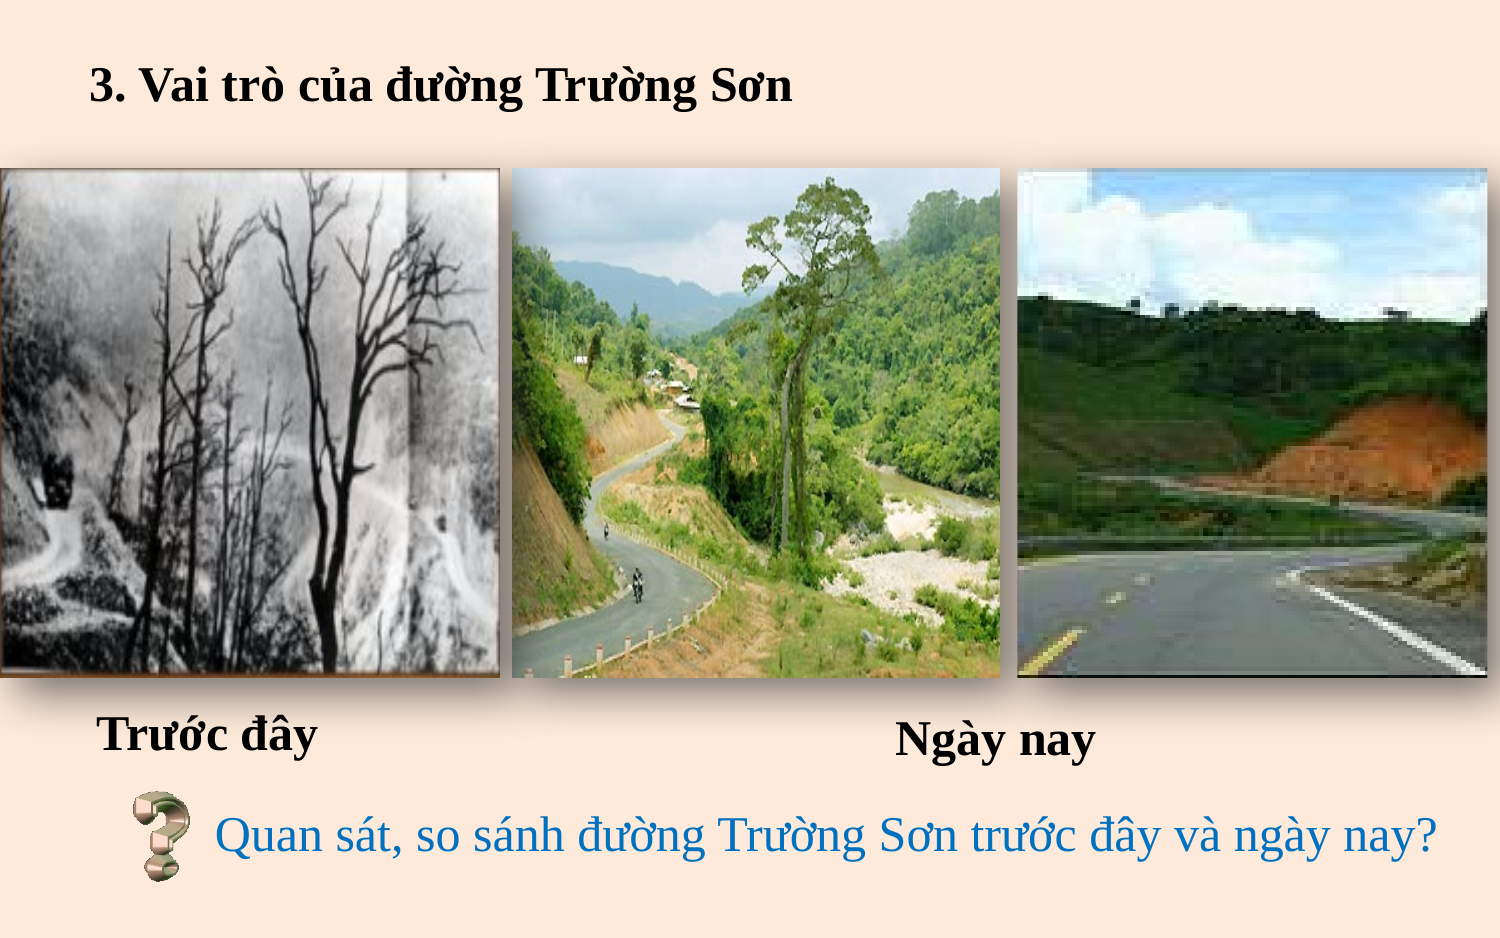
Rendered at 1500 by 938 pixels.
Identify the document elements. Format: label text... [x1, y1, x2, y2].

text_box Ngày nay [880, 697, 1119, 773]
picture [0, 168, 501, 678]
picture [512, 168, 1000, 678]
text_box Quan sát, so sánh đường Trường Sơn trước đây và ngày nay? [229, 793, 1488, 869]
picture [1017, 168, 1488, 678]
picture [99, 778, 226, 894]
text_box Trước đây [81, 728, 407, 768]
text_box 3. Vai trò của đường Trường Sơn [74, 43, 1000, 119]
